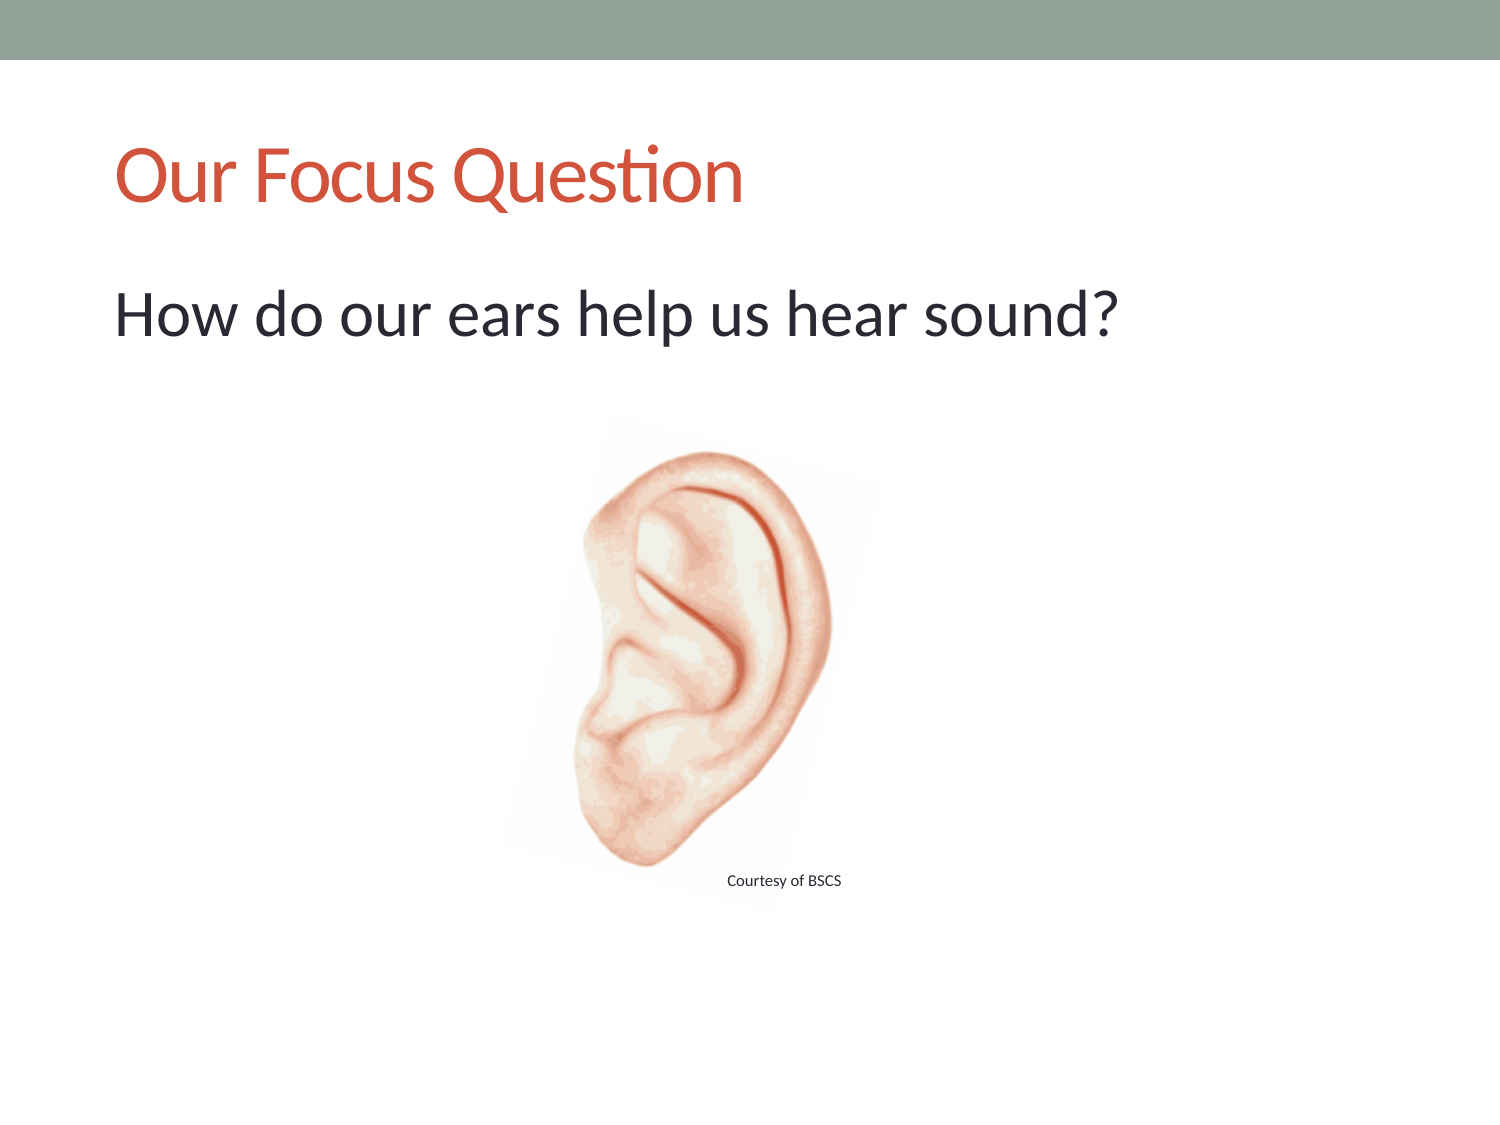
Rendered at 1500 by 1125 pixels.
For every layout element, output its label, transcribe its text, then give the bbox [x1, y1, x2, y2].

text_box Courtesy of BSCS [712, 862, 875, 898]
list How do our ears help us hear sound? [99, 262, 1425, 400]
picture [501, 413, 884, 914]
title Our Focus Question [99, 87, 1425, 250]
